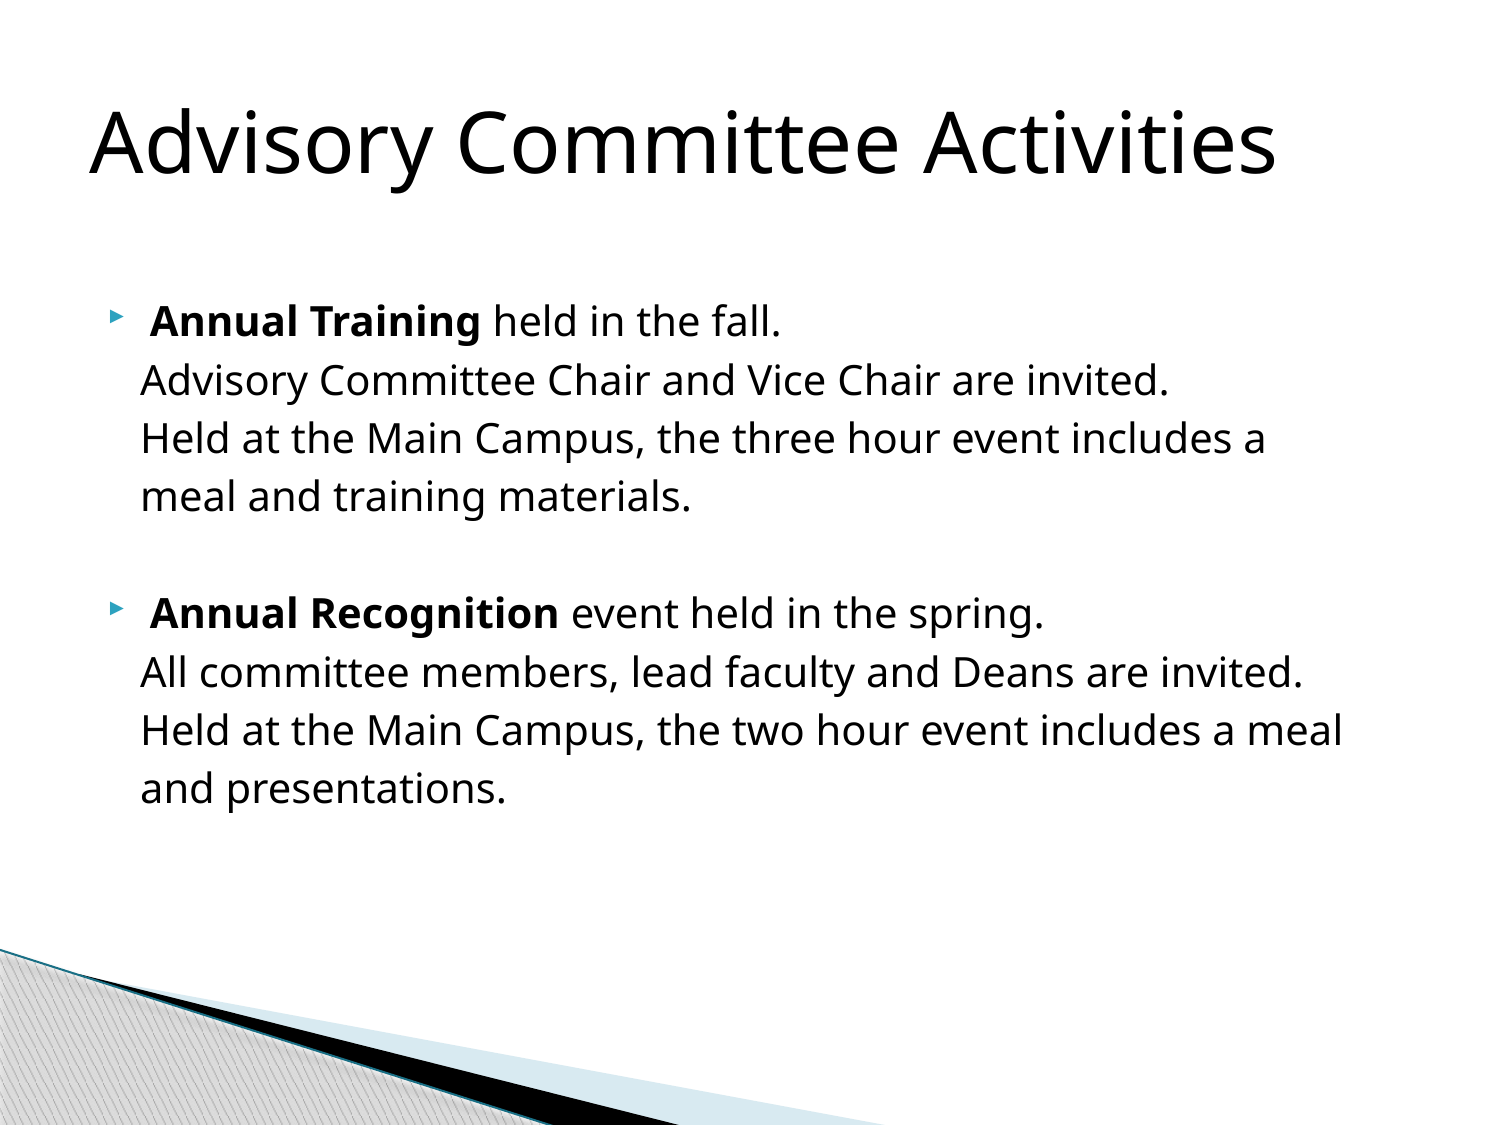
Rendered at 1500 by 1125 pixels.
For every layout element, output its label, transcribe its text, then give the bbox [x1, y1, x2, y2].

title Advisory Committee Activities [75, 45, 1425, 233]
list Annual Training held in the fall. Advisory Committee Chair and Vice Chair are invited. Held at the Main Campus, the three hour event includes a meal and training materials. Annual Recognition event held in the spring. All committee members, lead faculty and Deans are invited. Held at the Main Campus, the two hour event includes a meal and presentations. [75, 287, 1425, 1030]
